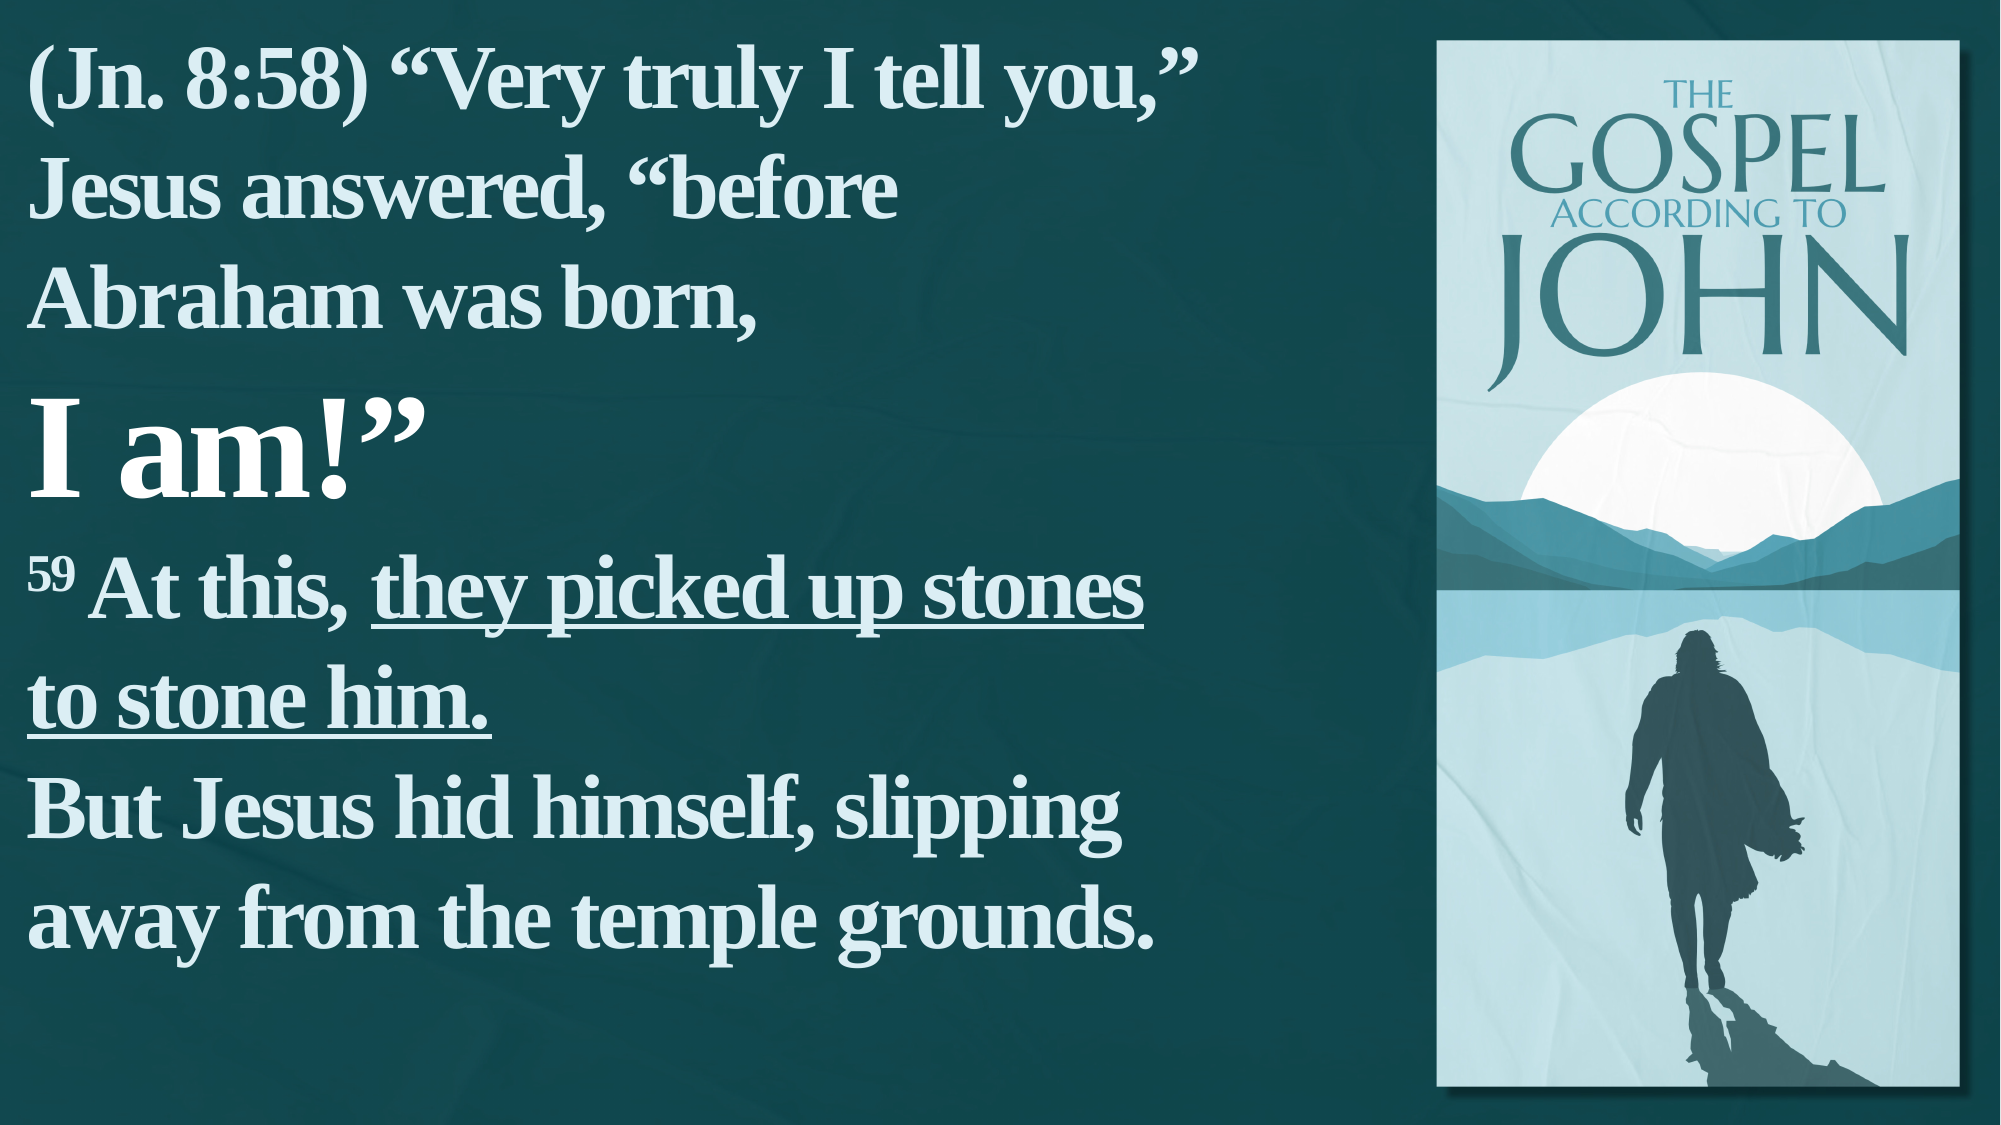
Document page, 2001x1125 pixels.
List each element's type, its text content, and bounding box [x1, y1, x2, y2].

picture [0, 0, 2001, 1125]
text_box (Jn. 8:58) “Very truly I tell you,” Jesus answered, “before Abraham was born, I am!” 59 At this, they picked up stones to stone him. But Jesus hid himself, slipping away from the temple grounds. [11, 9, 1238, 975]
